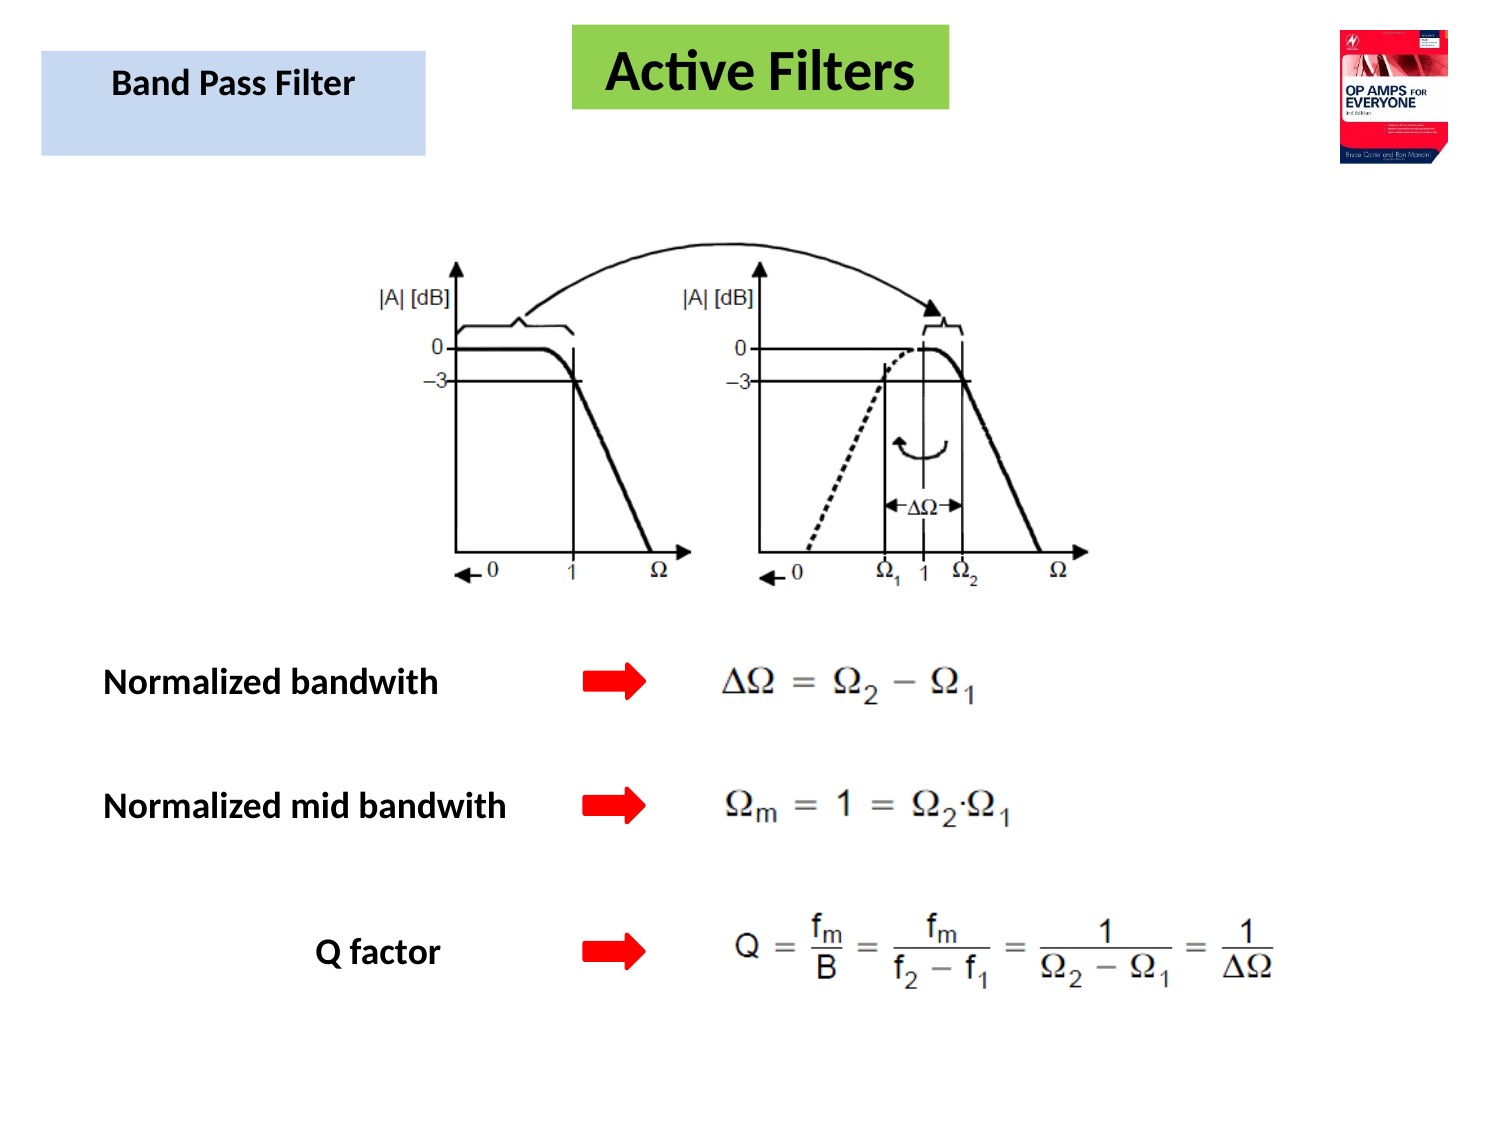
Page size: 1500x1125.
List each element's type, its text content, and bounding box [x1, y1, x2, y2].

picture [725, 892, 1289, 1009]
picture [362, 213, 1137, 603]
text_box Normalized bandwith [88, 649, 478, 710]
picture [717, 766, 1034, 847]
picture [1340, 29, 1449, 165]
text_box Q factor [300, 919, 479, 980]
text_box [582, 662, 647, 701]
text_box Normalized mid bandwith [88, 773, 556, 834]
text_box [582, 786, 646, 825]
text_box [582, 932, 646, 971]
text_box Active Filters [572, 24, 950, 110]
text_box Band Pass Filter [41, 50, 426, 156]
picture [715, 638, 987, 722]
